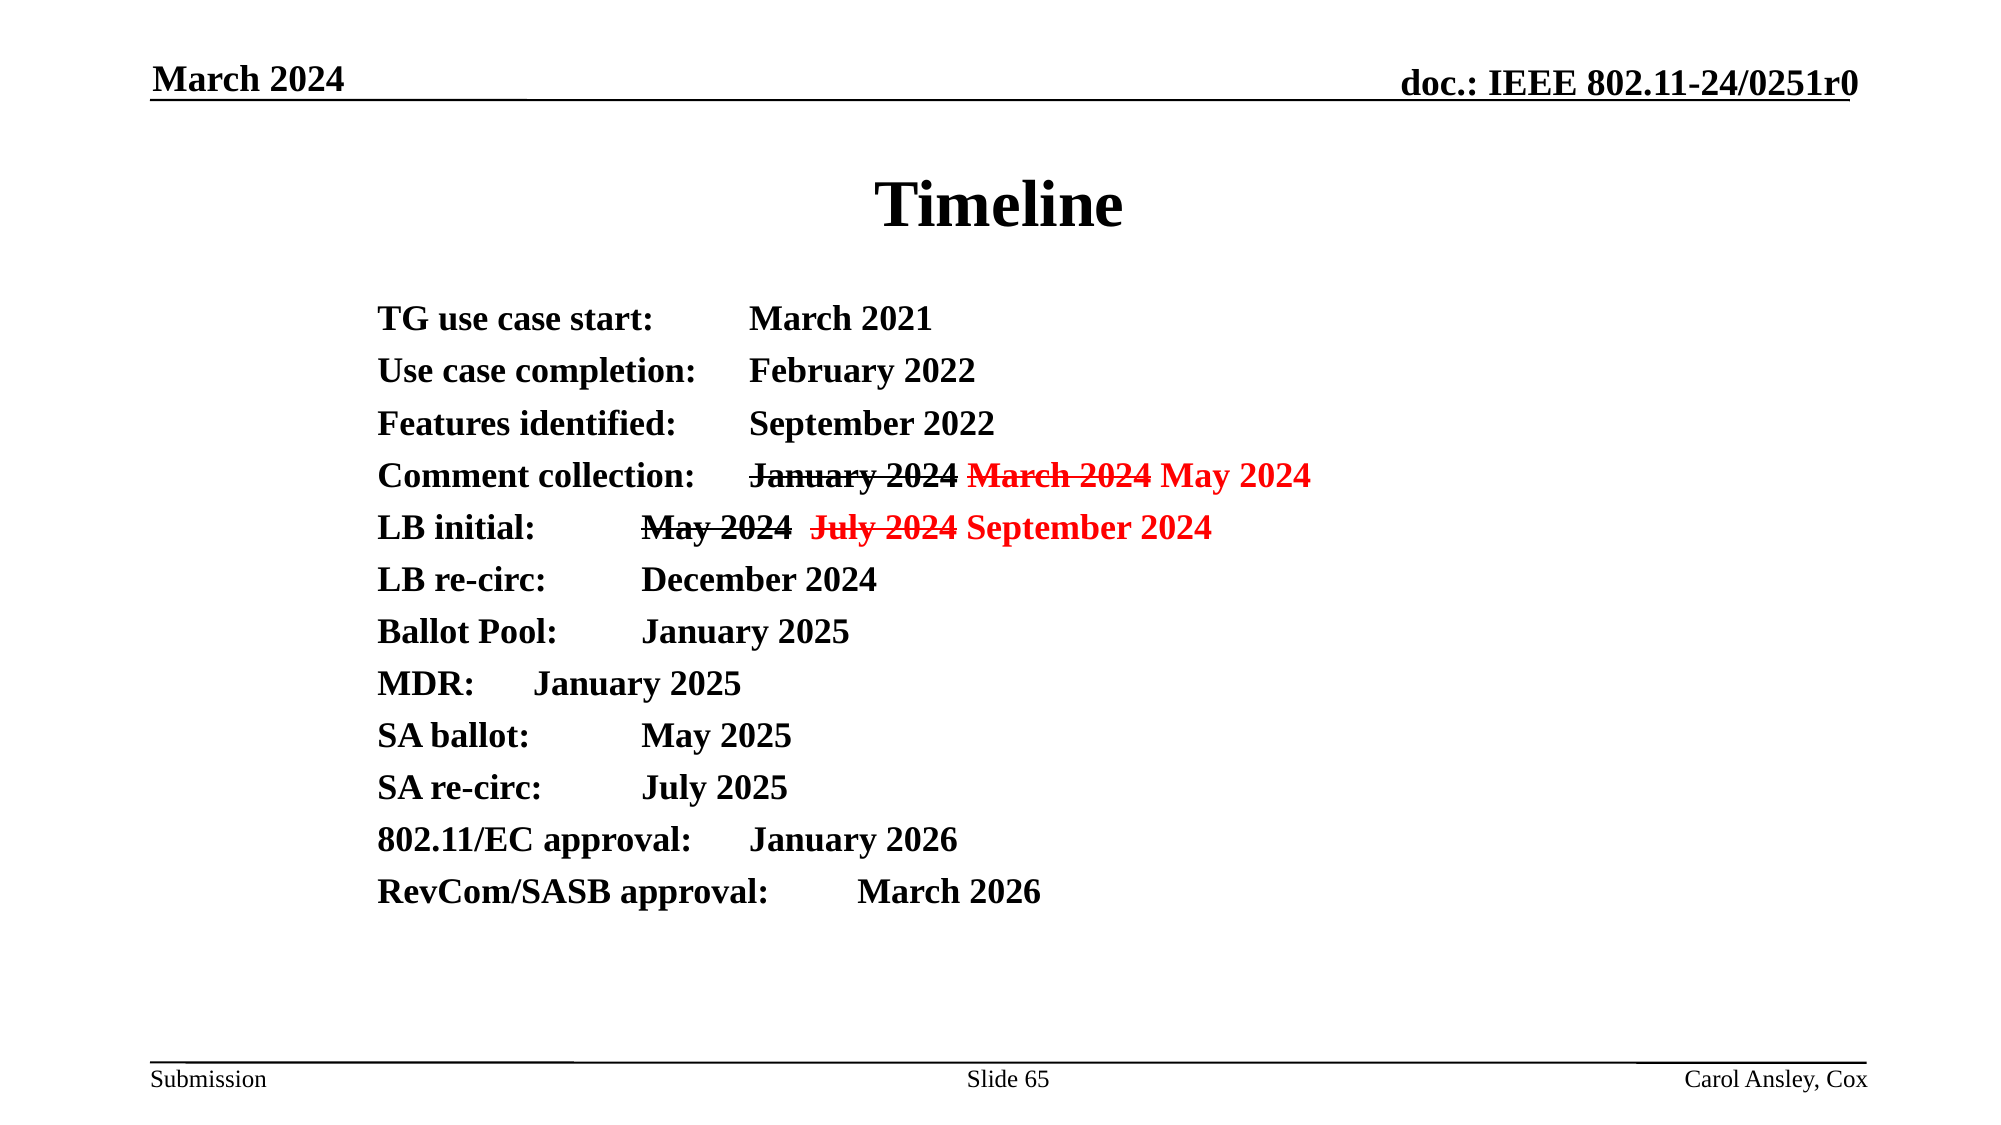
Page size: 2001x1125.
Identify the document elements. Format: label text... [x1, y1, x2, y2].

title Timeline [149, 112, 1850, 288]
slide_number Slide 65 [950, 1061, 1067, 1123]
list TG use case start: March 2021 Use case completion: February 2022 Features identified: September 2022 Comment collection: January 2024 March 2024 May 2024 LB initial: May 2024 July 2024 September 2024 LB re-circ: December 2024 Ballot Pool: January 2025 MDR: January 2025 SA ballot: May 2025 SA re-circ: July 2025 802.11/EC approval: January 2026 RevCom/SASB approval: March 2026 [362, 287, 1727, 923]
footer Carol Ansley, Cox [1171, 1061, 1869, 1093]
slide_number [152, 54, 563, 100]
